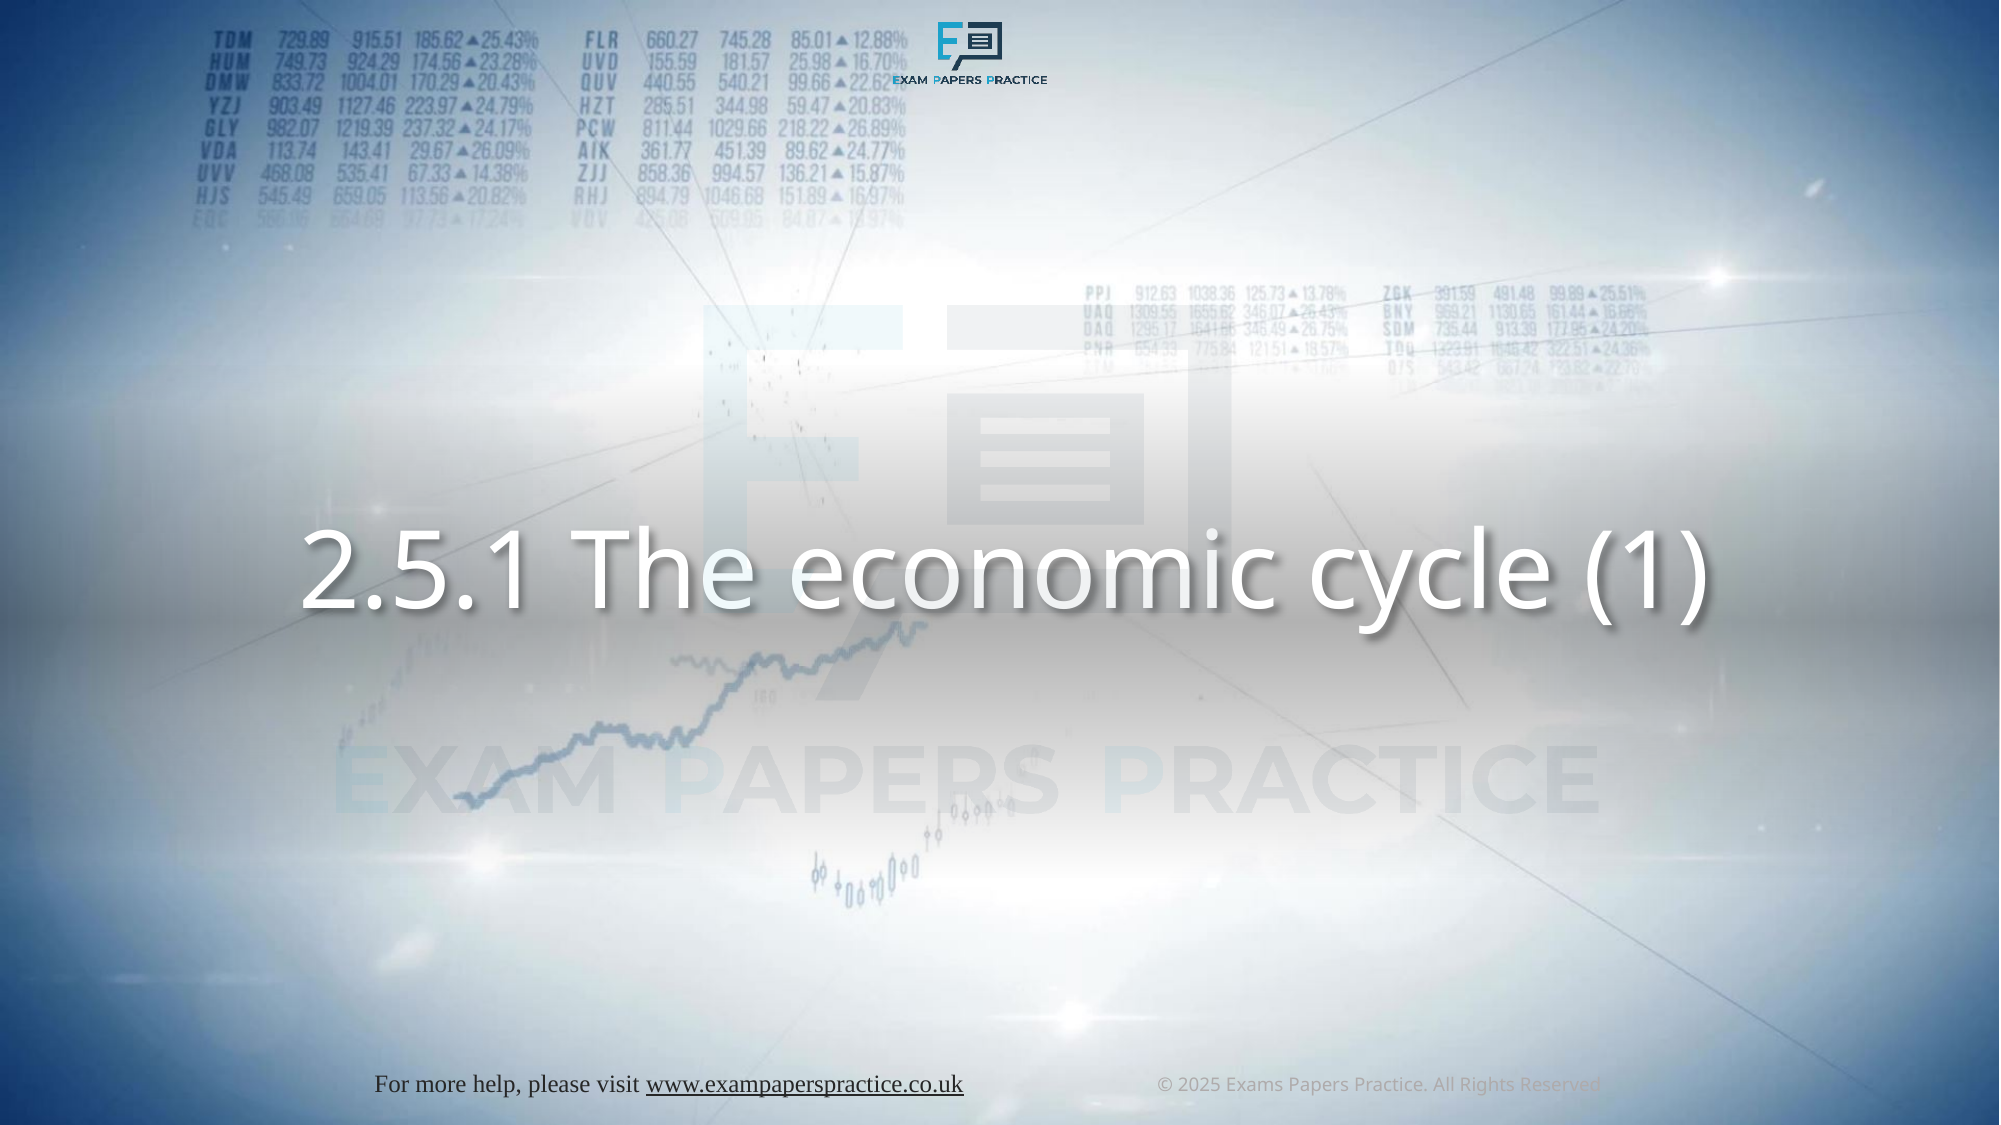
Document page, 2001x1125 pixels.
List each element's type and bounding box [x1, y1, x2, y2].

text_box [0, 0, 2000, 1125]
picture [335, 305, 1599, 814]
picture [893, 22, 1047, 84]
